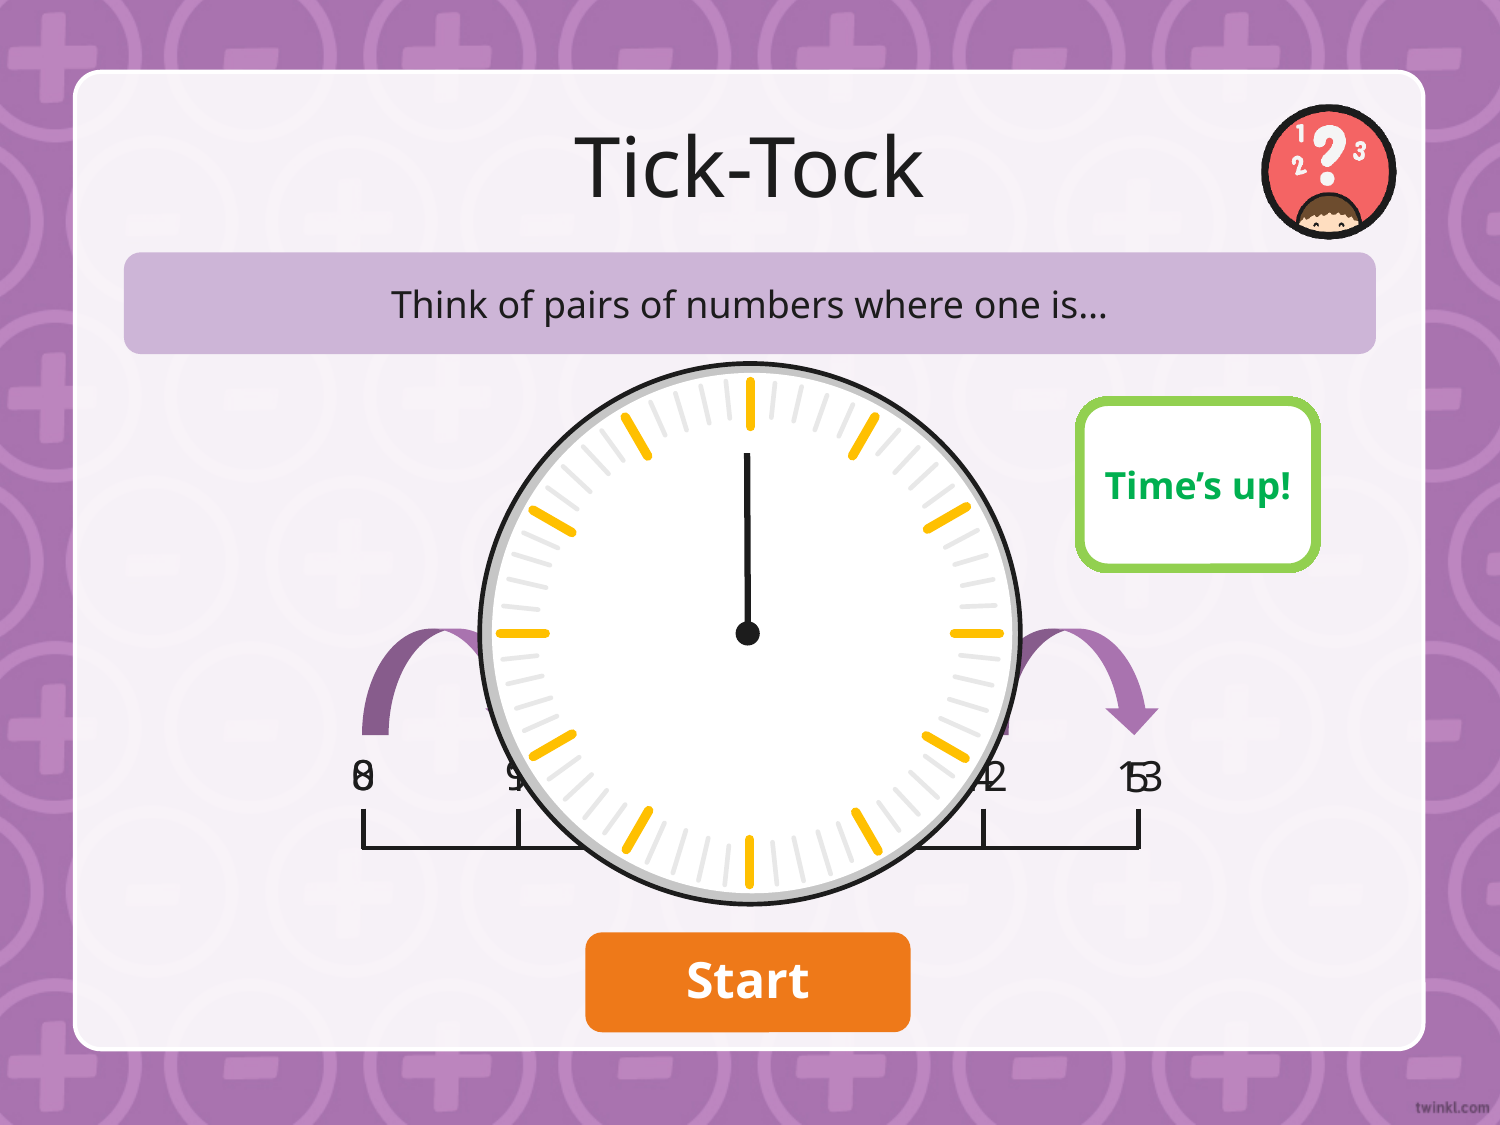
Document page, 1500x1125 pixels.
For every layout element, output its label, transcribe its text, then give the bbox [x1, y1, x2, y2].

text_box [360, 627, 478, 737]
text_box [335, 741, 479, 850]
picture [0, 0, 1500, 1125]
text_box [1021, 741, 1174, 850]
text_box Time’s up! [1078, 400, 1317, 570]
text_box Think of pairs of numbers where one is… [122, 251, 1378, 356]
text_box [1021, 627, 1162, 737]
text_box Tick-Tock [574, 114, 926, 215]
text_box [585, 932, 911, 1033]
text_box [479, 363, 1021, 905]
